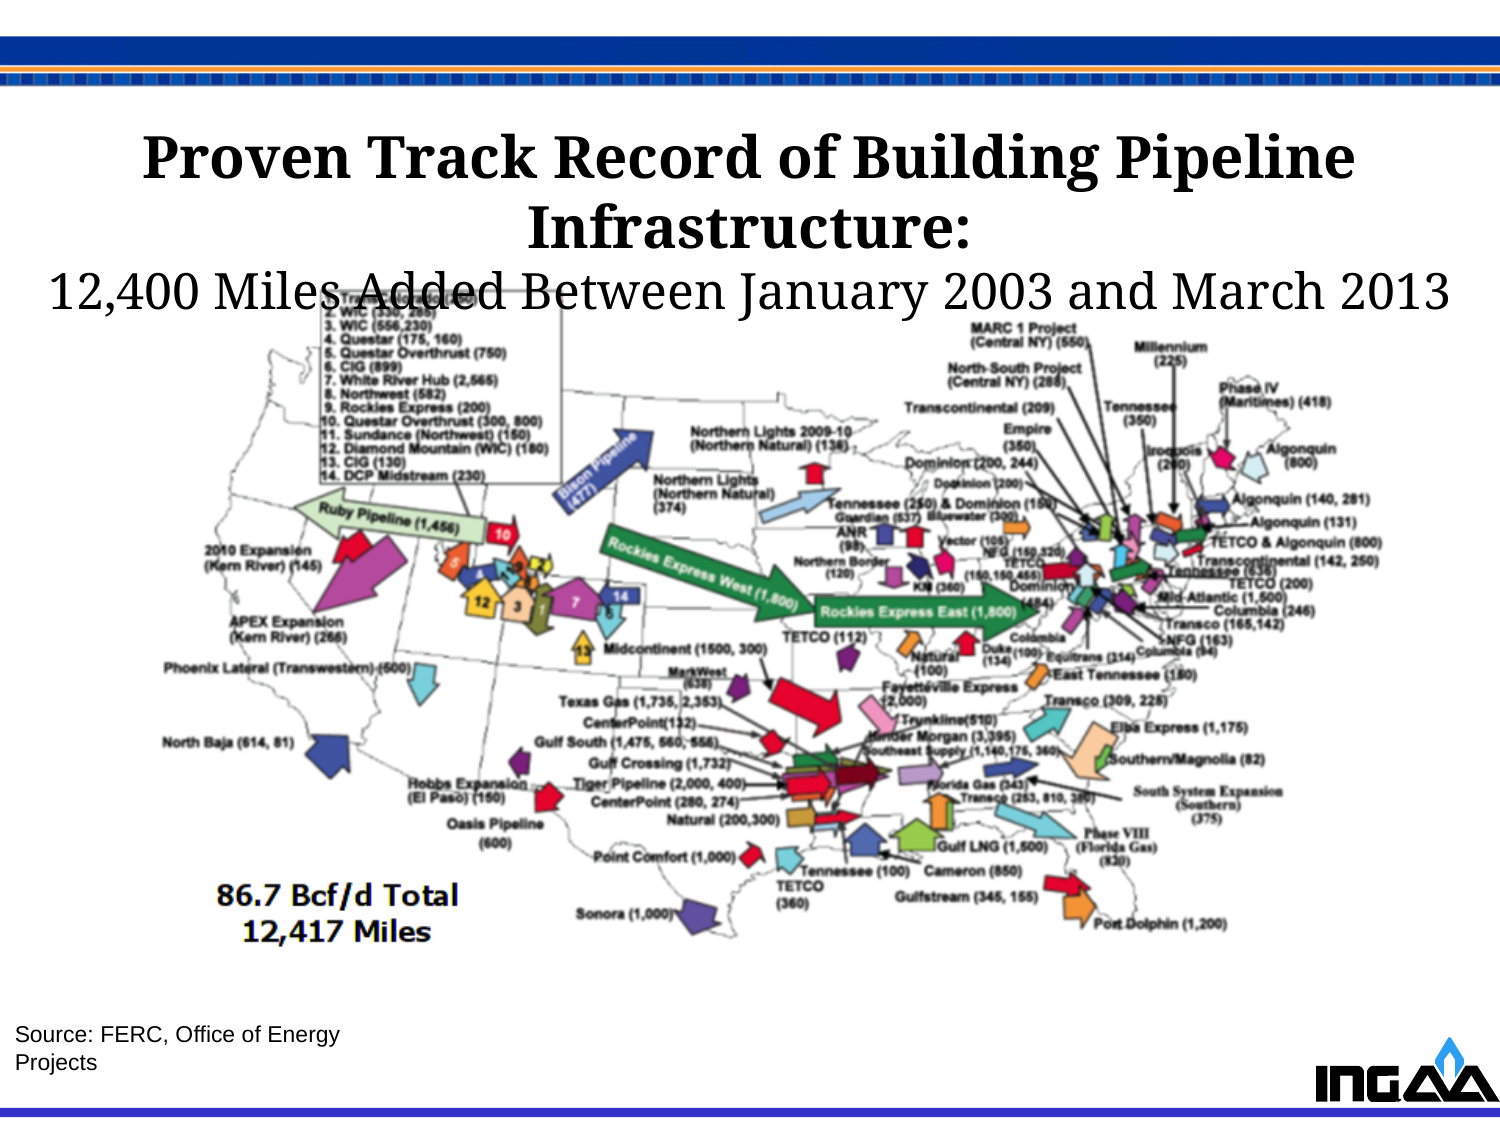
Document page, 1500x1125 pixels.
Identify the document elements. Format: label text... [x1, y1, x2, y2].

text_box [0, 0, 1188, 112]
text_box Source: FERC, Office of Energy Projects [0, 1012, 400, 1083]
title Proven Track Record of Building Pipeline Infrastructure: 12,400 Miles Added Between January 2003 and March 2013 [0, 112, 1500, 263]
picture [112, 269, 1402, 961]
picture [1188, 35, 1500, 88]
